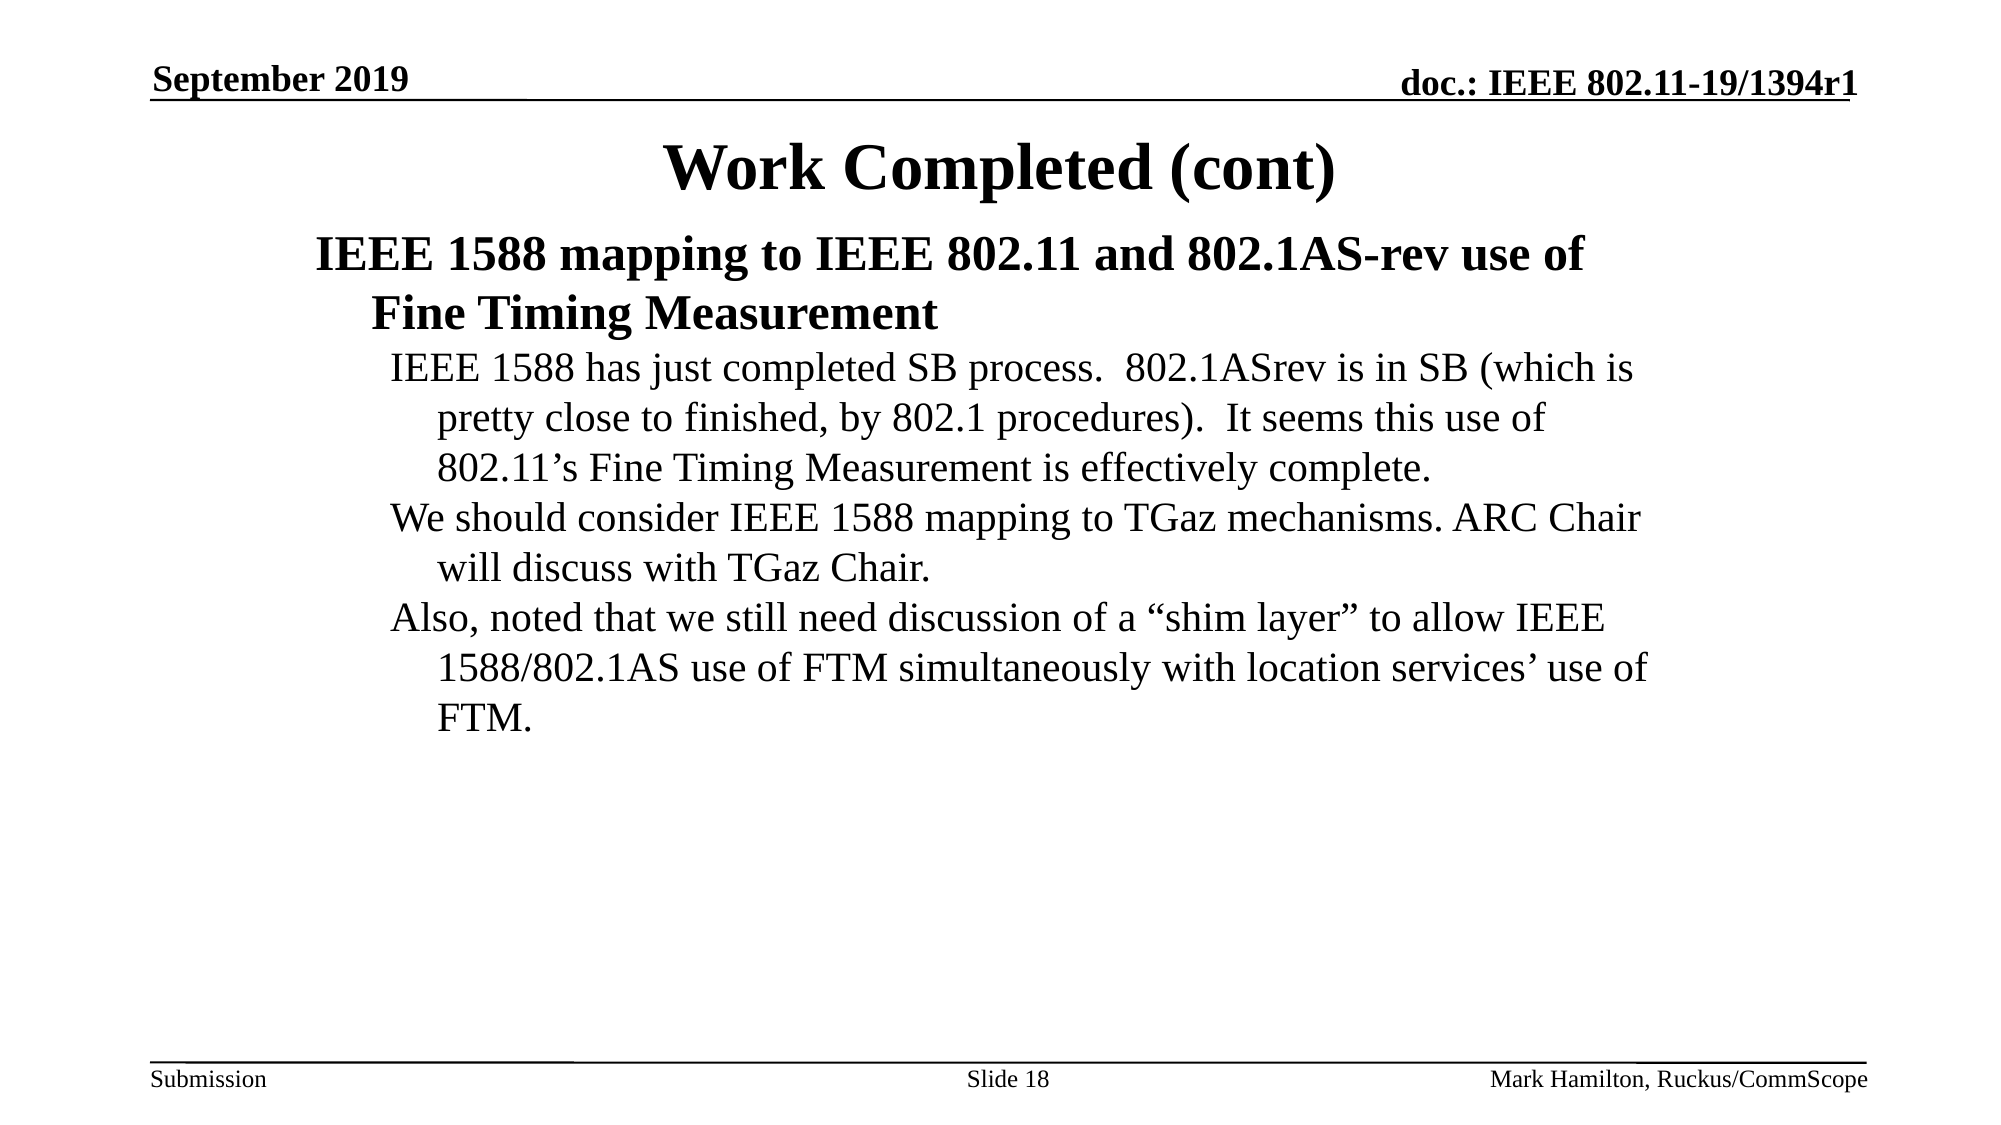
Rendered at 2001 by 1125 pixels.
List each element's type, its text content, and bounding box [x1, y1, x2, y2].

list IEEE 1588 mapping to IEEE 802.11 and 802.1AS-rev use of Fine Timing Measurement IEEE 1588 has just completed SB process. 802.1ASrev is in SB (which is pretty close to finished, by 802.1 procedures). It seems this use of 802.11’s Fine Timing Measurement is effectively complete. We should consider IEEE 1588 mapping to TGaz mechanisms. ARC Chair will discuss with TGaz Chair. Also, noted that we still need discussion of a “shim layer” to allow IEEE 1588/802.1AS use of FTM simultaneously with location services’ use of FTM. [299, 212, 1701, 1013]
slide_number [152, 54, 563, 100]
slide_number Slide 18 [950, 1061, 1067, 1123]
title Work Completed (cont) [362, 112, 1638, 212]
footer Mark Hamilton, Ruckus/CommScope [1171, 1061, 1869, 1093]
